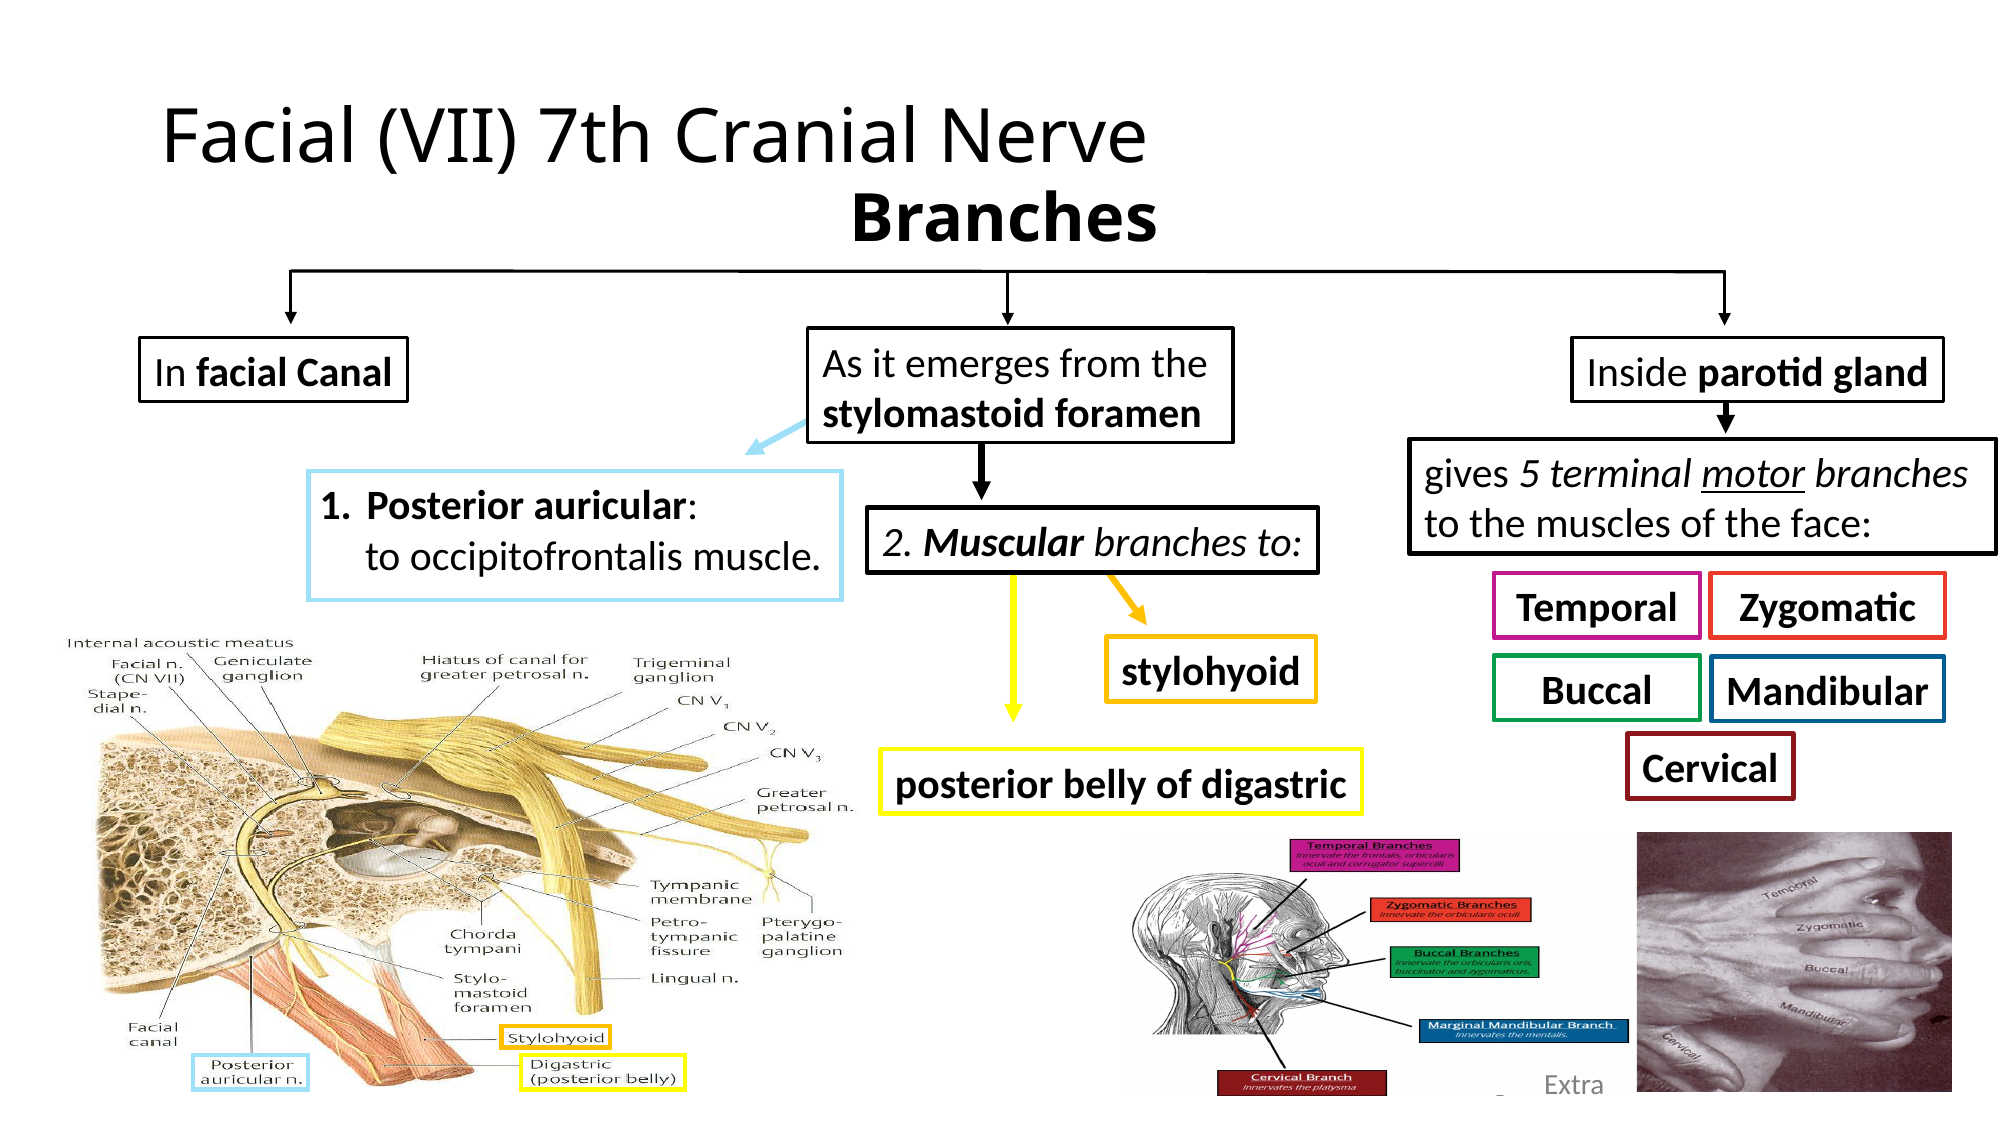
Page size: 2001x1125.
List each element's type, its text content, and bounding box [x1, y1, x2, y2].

text_box Inside parotid gland [1571, 337, 1944, 402]
text_box Cervical [1627, 733, 1794, 799]
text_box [1127, 834, 1654, 1096]
text_box 2. Muscular branches to: [878, 507, 1319, 573]
text_box posterior belly of digastric [885, 749, 1362, 814]
text_box In facial Canal [139, 337, 408, 402]
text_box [247, 470, 878, 638]
text_box Zygomatic [1710, 572, 1945, 638]
text_box Buccal [1493, 655, 1701, 721]
text_box stylohyoid [1106, 636, 1316, 702]
text_box As it emerges from the stylomastoid foramen [807, 327, 1234, 443]
text_box gives 5 terminal motor branches to the muscles of the face: [1409, 438, 1997, 554]
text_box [290, 269, 1726, 326]
text_box Mandibular [1711, 656, 1944, 722]
text_box Branches [722, 206, 1287, 263]
picture [1636, 832, 1952, 1092]
text_box Temporal [1493, 572, 1701, 638]
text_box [60, 623, 885, 1090]
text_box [1083, 537, 1147, 626]
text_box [744, 389, 866, 455]
text_box Facial (VII) 7th Cranial Nerve [145, 70, 1800, 206]
